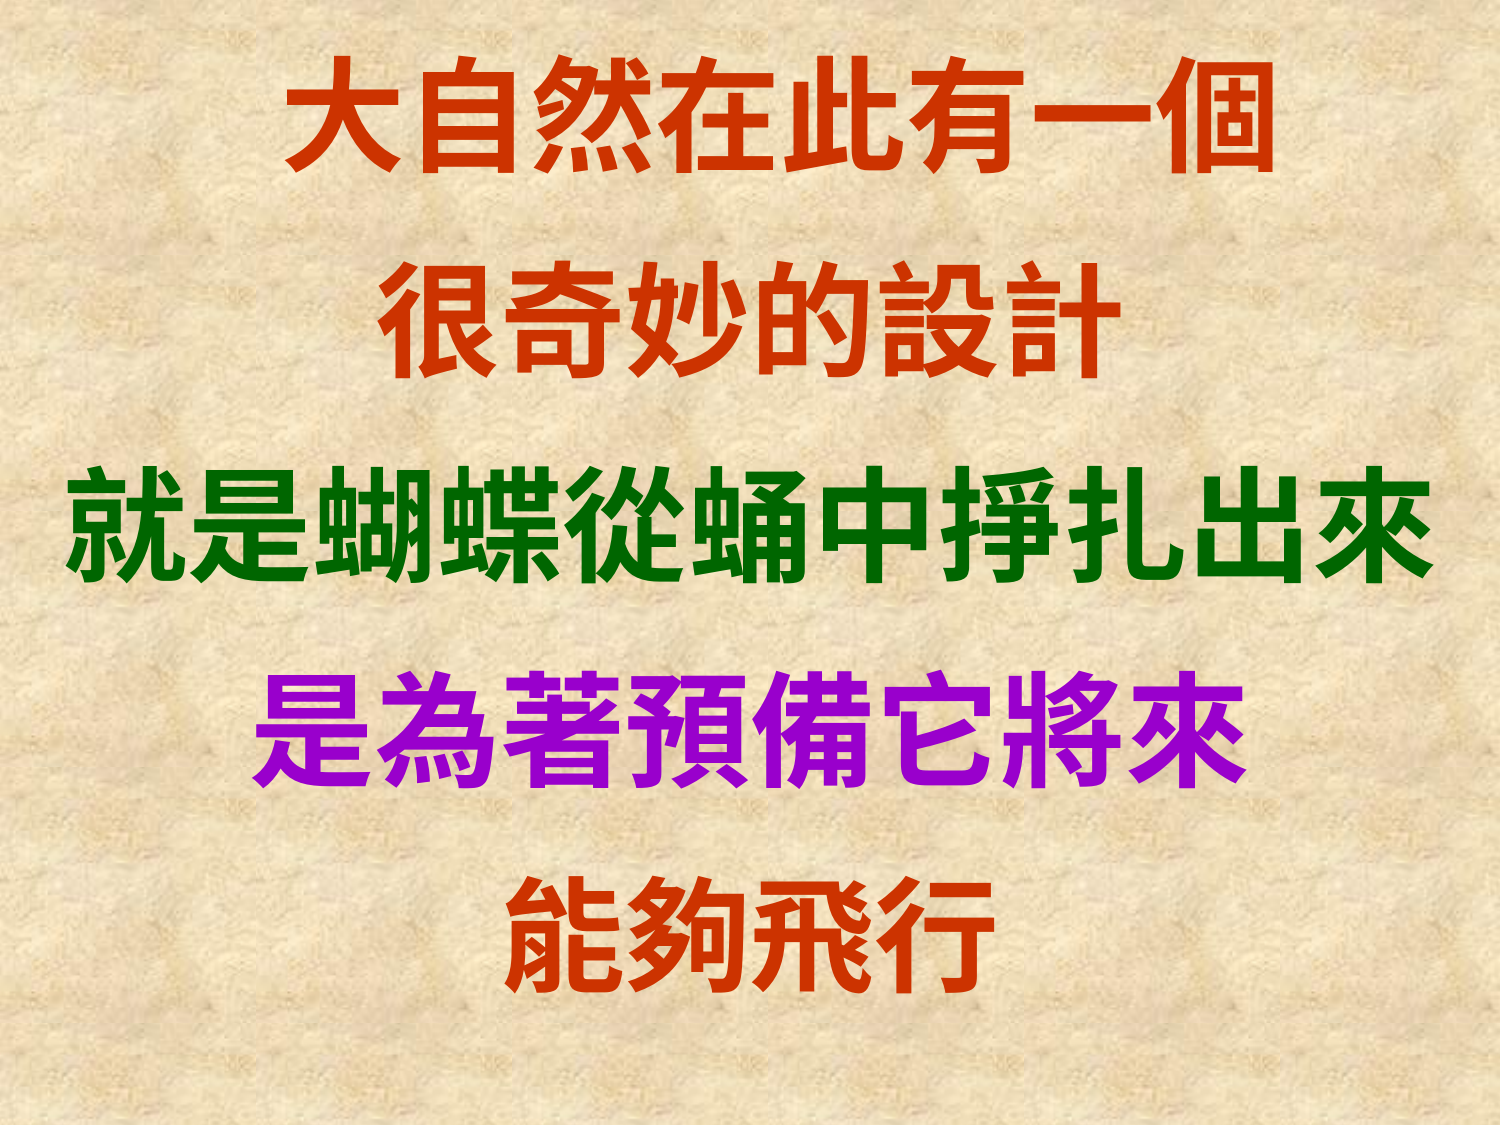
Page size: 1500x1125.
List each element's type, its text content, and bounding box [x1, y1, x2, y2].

list 大自然在此有一個 很奇妙的設計 就是蝴蝶從蛹中掙扎出來 是為著預備它將來 能夠飛行 [0, 0, 1500, 1125]
